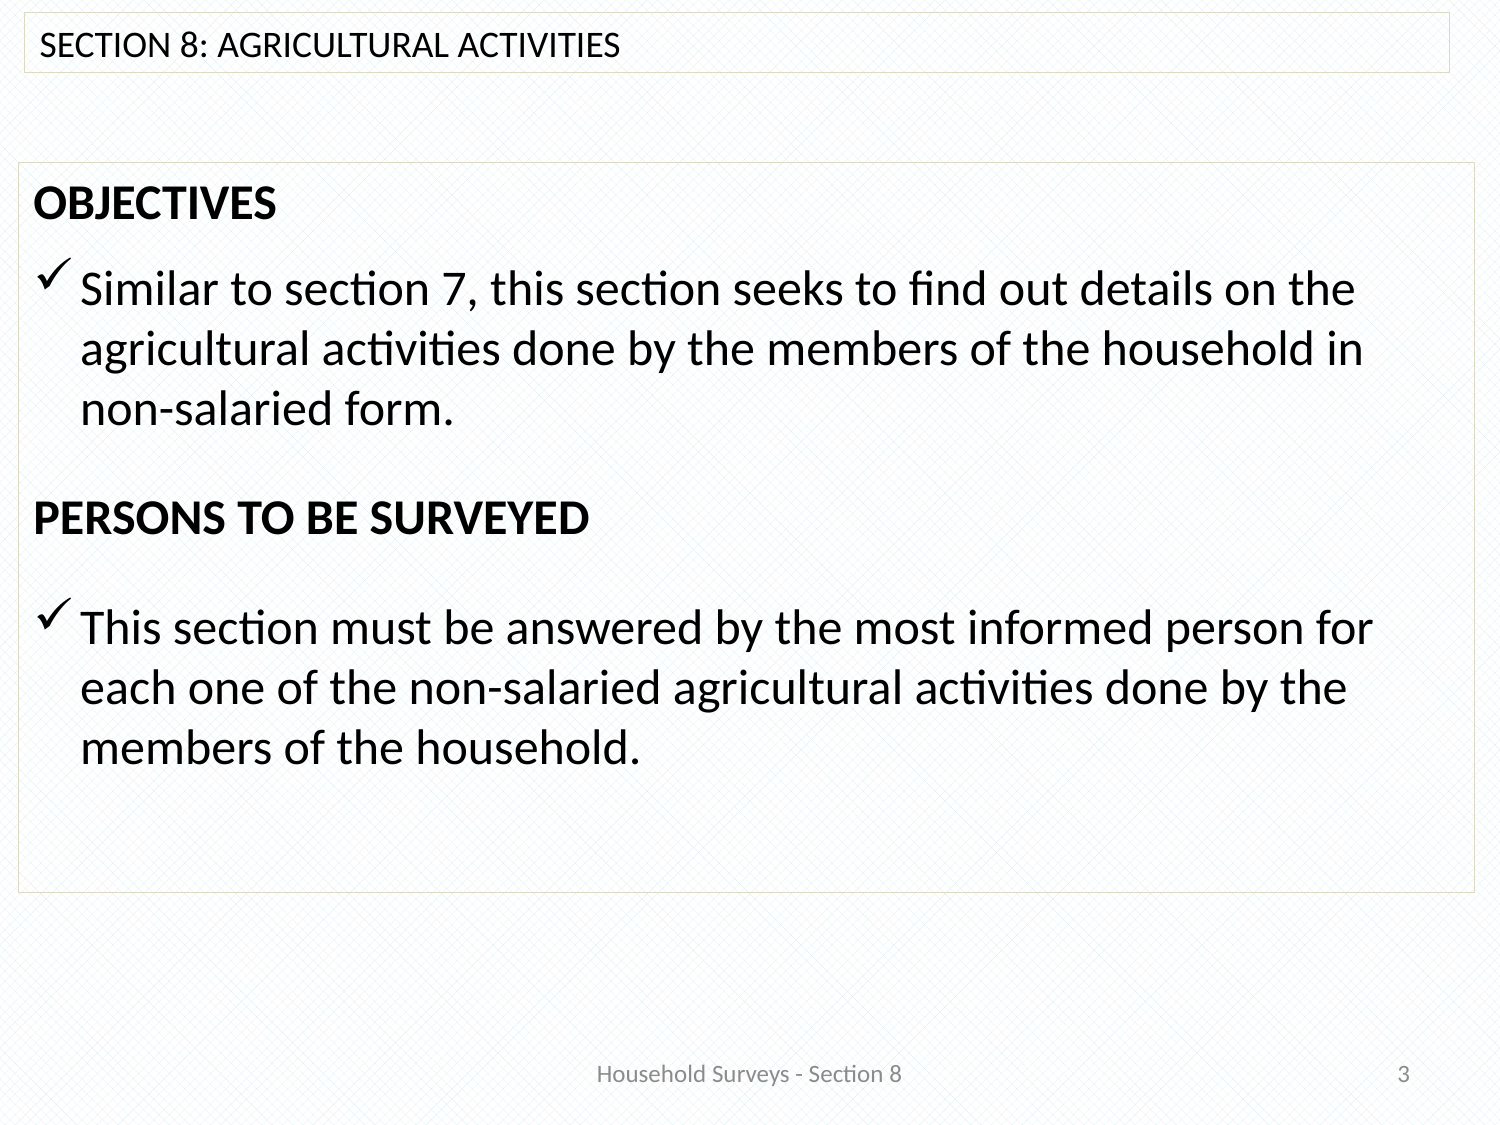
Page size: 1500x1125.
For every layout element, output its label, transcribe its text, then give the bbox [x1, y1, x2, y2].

footer Household Surveys - Section 8 [512, 1042, 988, 1103]
slide_number 3 [1074, 1042, 1425, 1103]
text_box OBJECTIVES Similar to section 7, this section seeks to find out details on the agricultural activities done by the members of the household in non-salaried form. PERSONS TO BE SURVEYED This section must be answered by the most informed person for each one of the non-salaried agricultural activities done by the members of the household. [18, 162, 1475, 893]
text_box SECTION 8: AGRICULTURAL ACTIVITIES [24, 12, 1450, 73]
